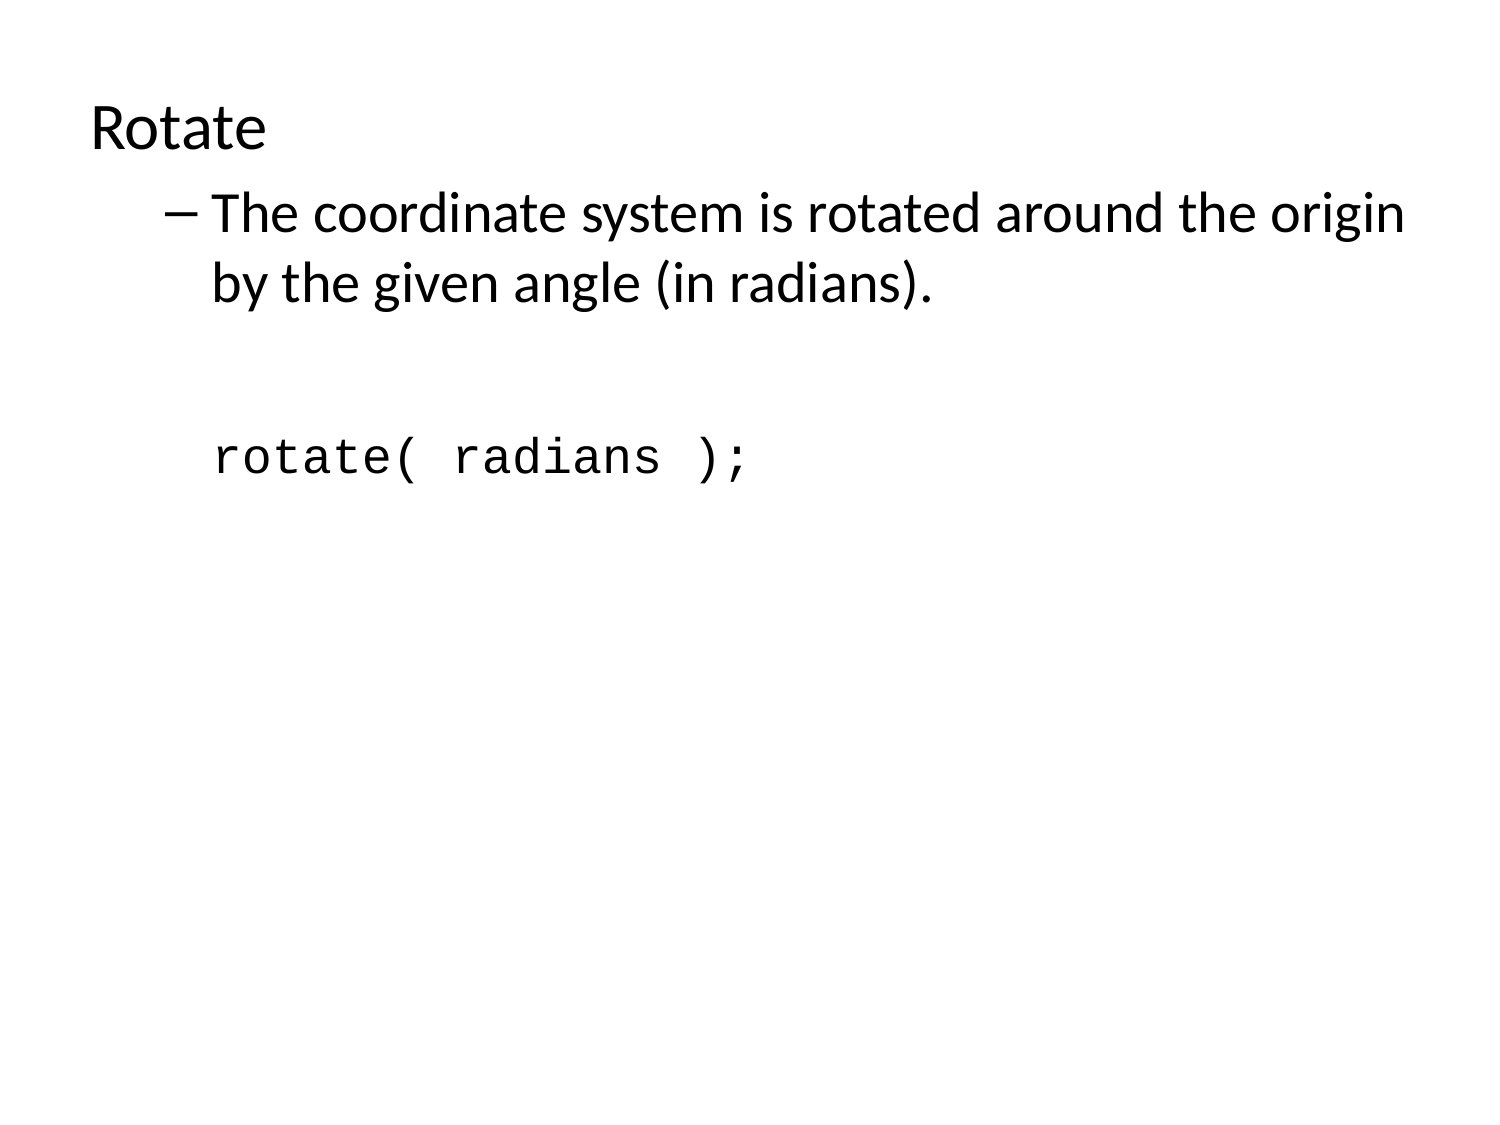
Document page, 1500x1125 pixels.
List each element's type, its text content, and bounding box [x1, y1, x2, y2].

list Rotate The coordinate system is rotated around the origin by the given angle (in radians). rotate( radians ); [75, 75, 1425, 600]
